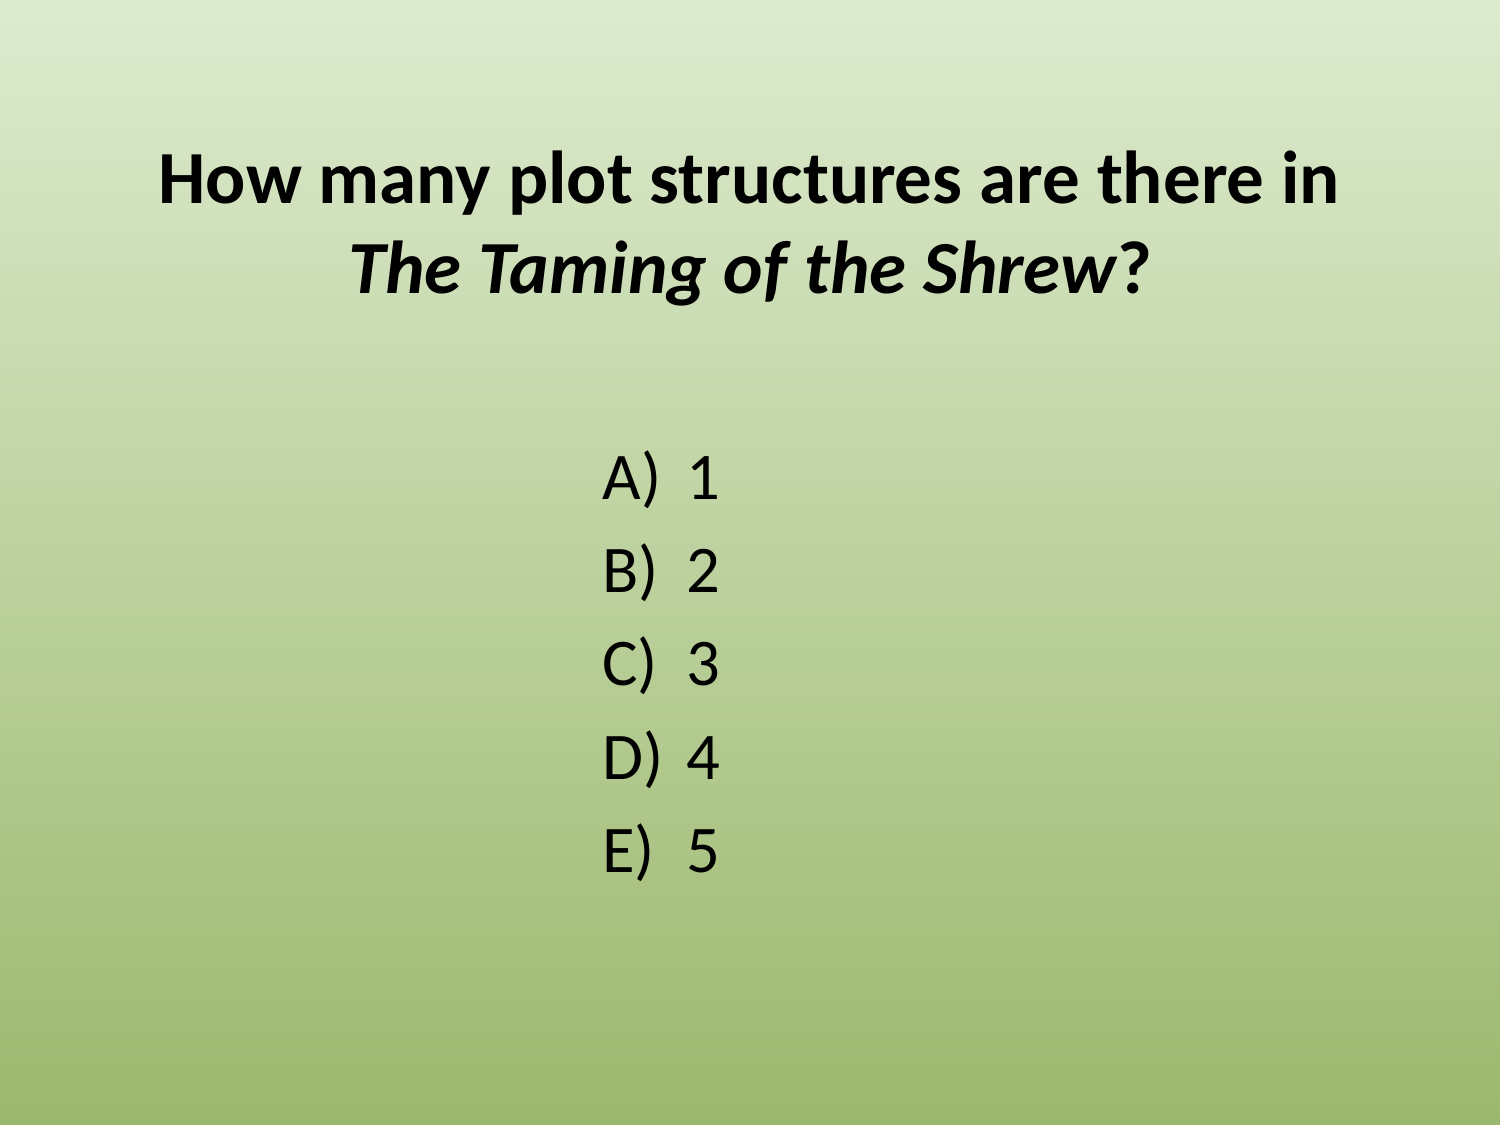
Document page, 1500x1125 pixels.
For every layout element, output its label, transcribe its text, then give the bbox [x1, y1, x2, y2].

list 1 2 3 4 5 [587, 425, 925, 963]
title How many plot structures are there in The Taming of the Shrew? [75, 125, 1425, 313]
